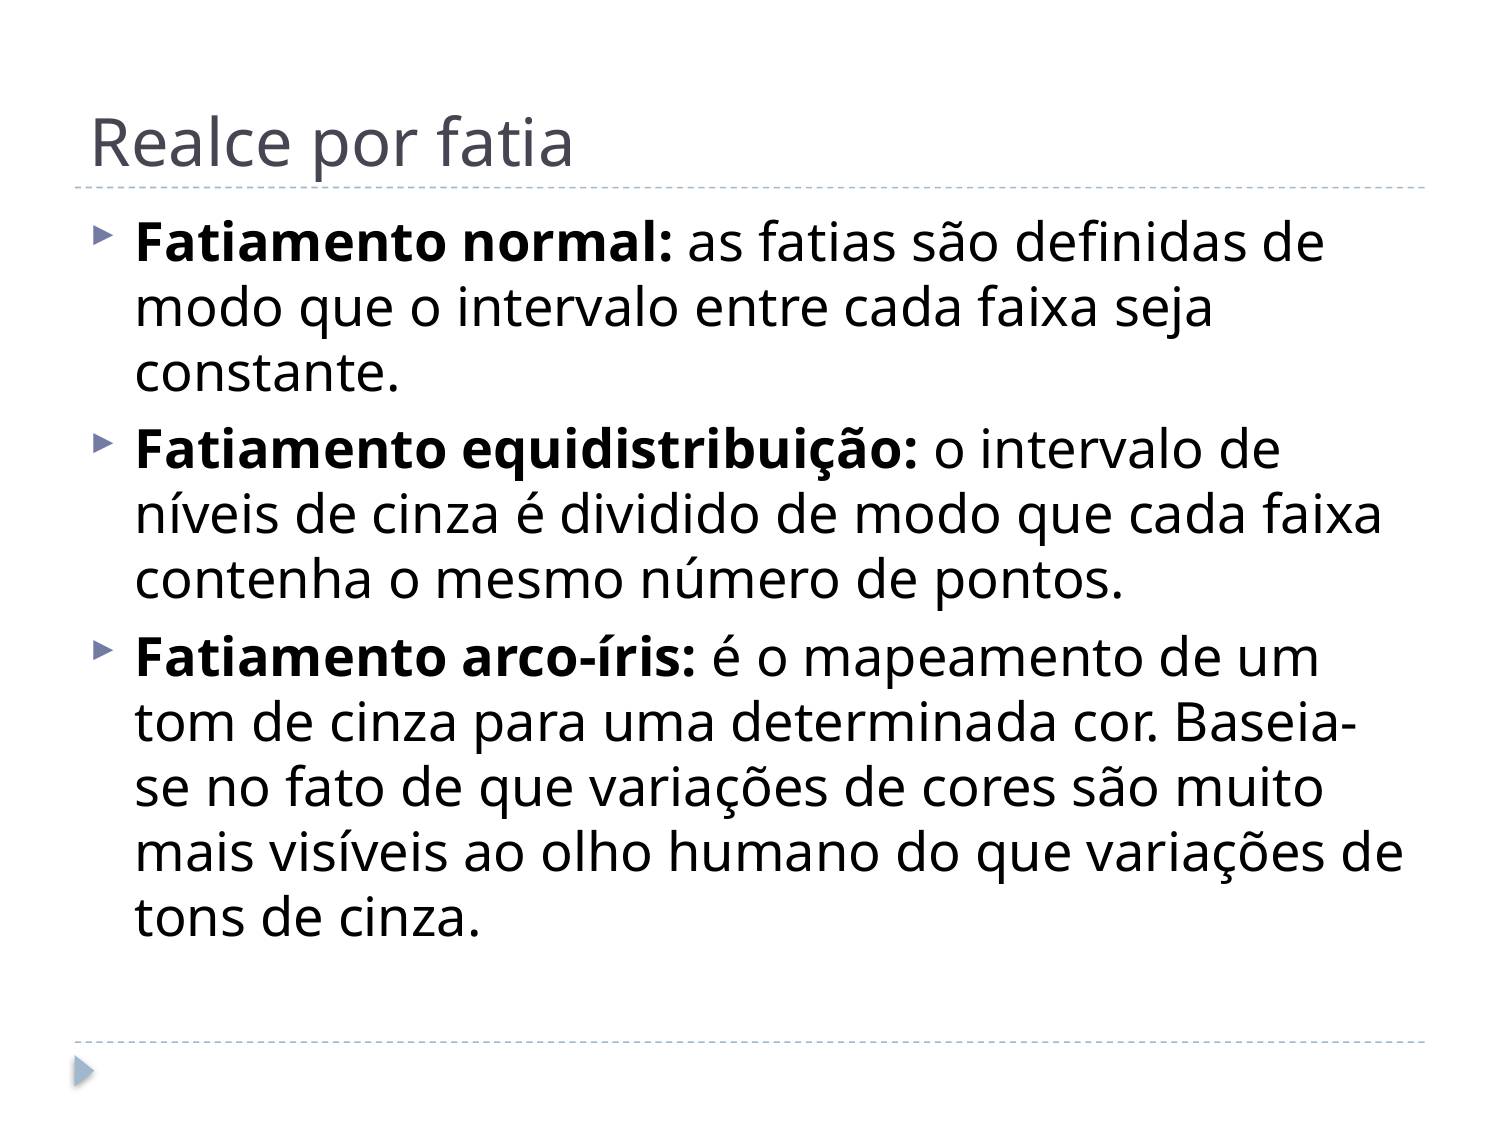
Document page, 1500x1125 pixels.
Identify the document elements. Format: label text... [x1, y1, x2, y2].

list Fatiamento normal: as fatias são definidas de modo que o intervalo entre cada faixa seja constante. Fatiamento equidistribuição: o intervalo de níveis de cinza é dividido de modo que cada faixa contenha o mesmo número de pontos. Fatiamento arco-íris: é o mapeamento de um tom de cinza para uma determinada cor. Baseia-se no fato de que variações de cores são muito mais visíveis ao olho humano do que variações de tons de cinza. [75, 200, 1425, 1010]
title Realce por fatia [75, 24, 1425, 188]
